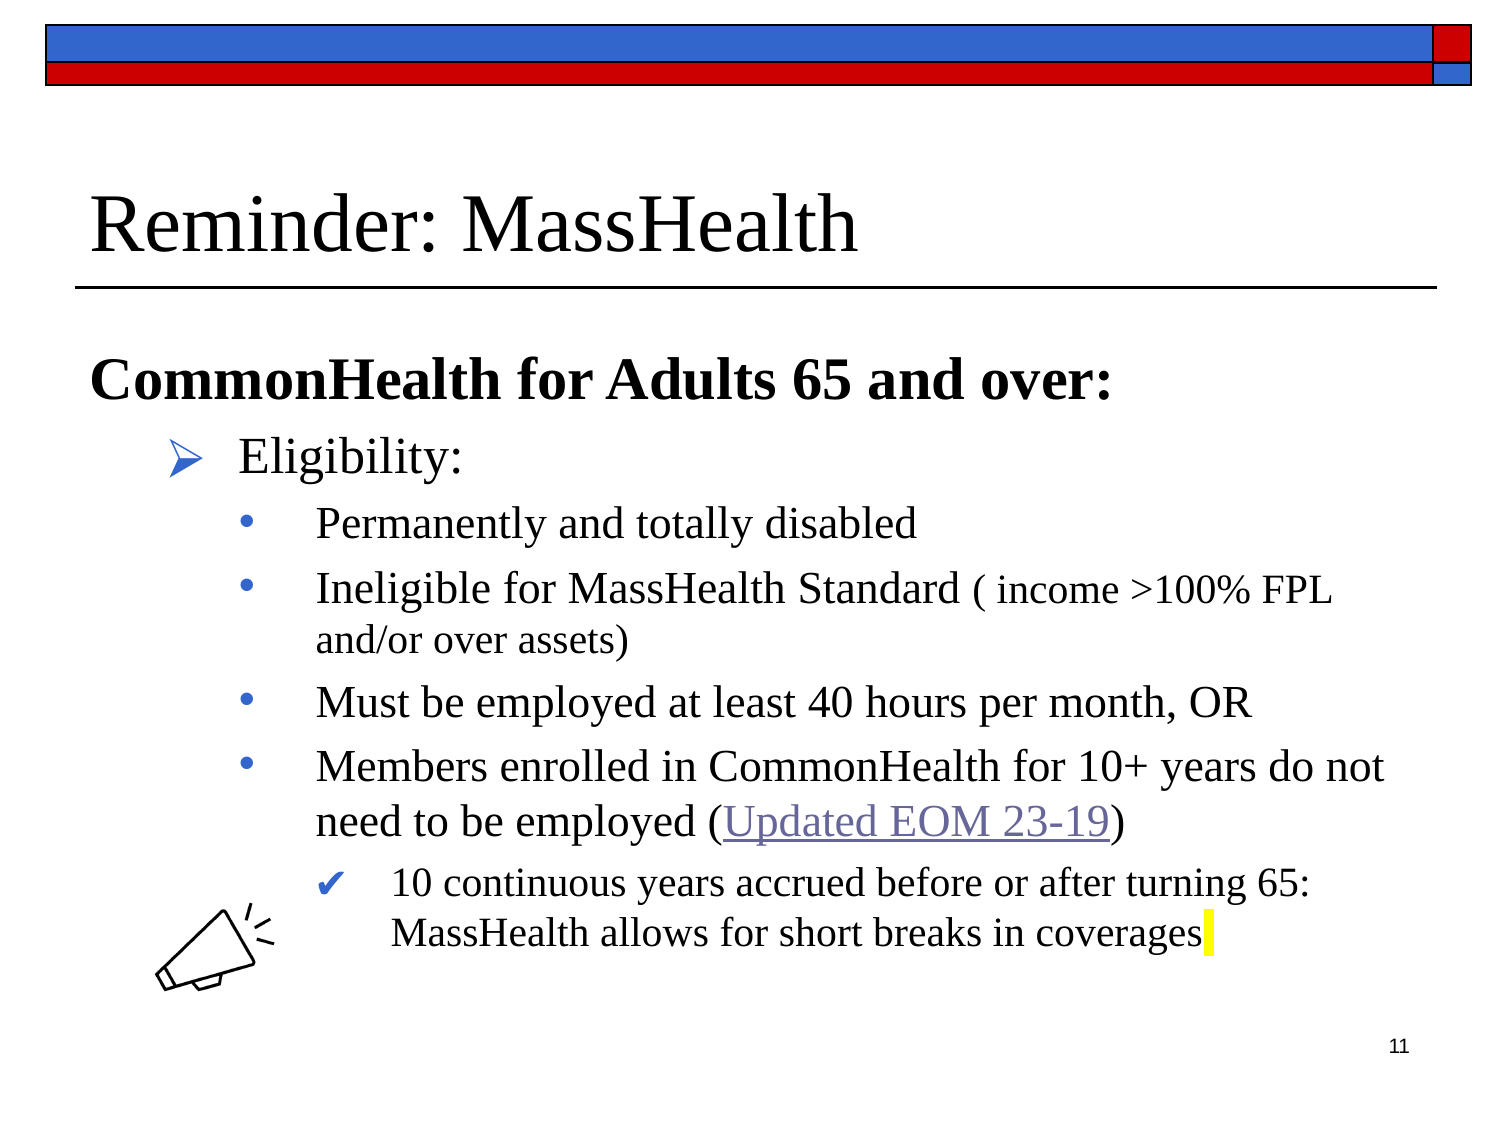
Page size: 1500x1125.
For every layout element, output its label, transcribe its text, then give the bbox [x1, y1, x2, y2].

title Reminder: MassHealth [74, 87, 1425, 276]
picture [137, 873, 288, 1024]
text_box ‹#› [1112, 1024, 1425, 1100]
list CommonHealth for Adults 65 and over: Eligibility: Permanently and totally disabled Ineligible for MassHealth Standard ( income >100% FPL and/or over assets) Must be employed at least 40 hours per month, OR Members enrolled in CommonHealth for 10+ years do not need to be employed (Updated EOM 23-19) 10 continuous years accrued before or after turning 65: MassHealth allows for short breaks in coverages [74, 331, 1425, 1037]
